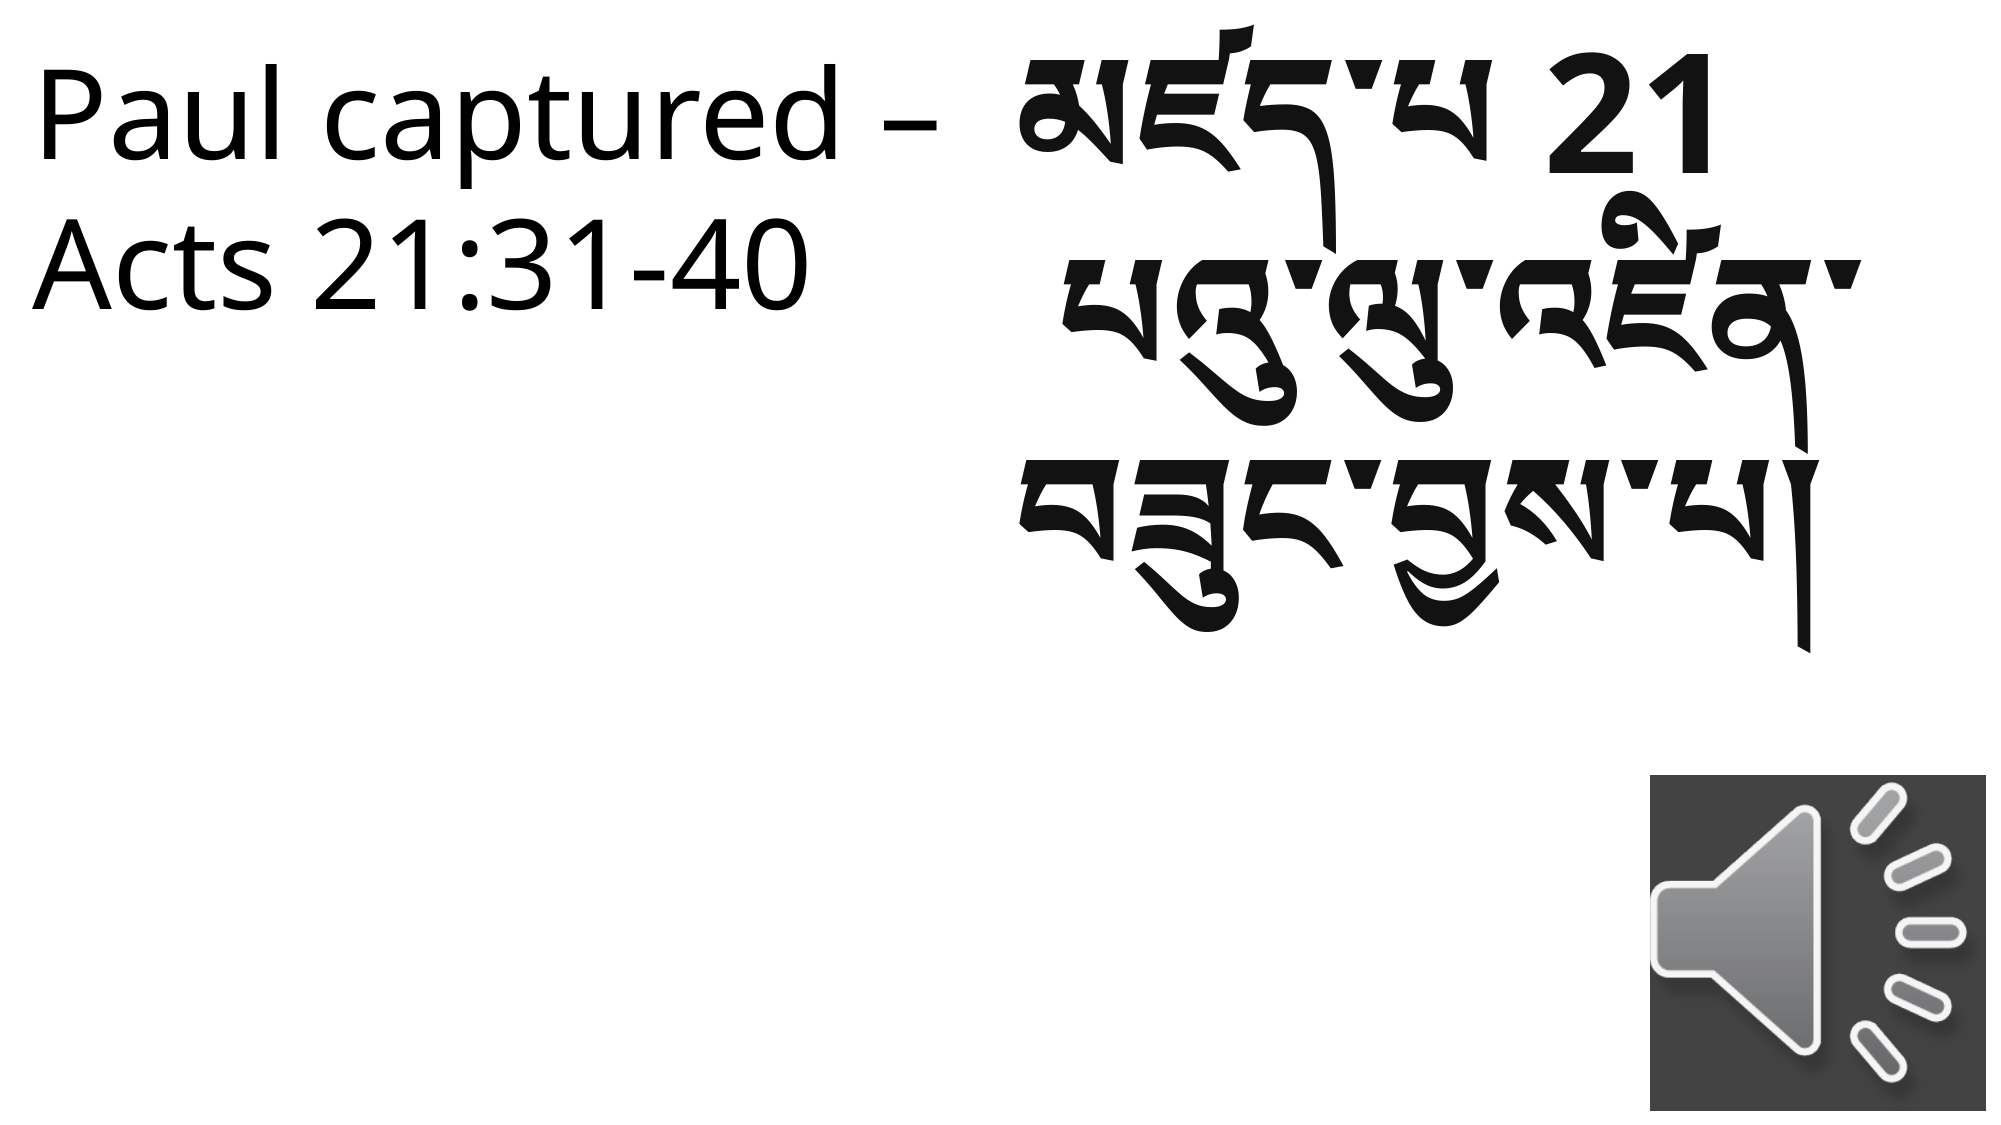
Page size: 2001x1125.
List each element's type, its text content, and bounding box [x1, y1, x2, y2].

text_box Paul captured – Acts 21:31-40 [18, 27, 973, 1104]
picture [1648, 773, 1987, 1112]
text_box མཛད་པ 21 པའུ་ལུ་འཛིན་བཟུང་བྱས་པ། [999, 0, 2000, 1125]
